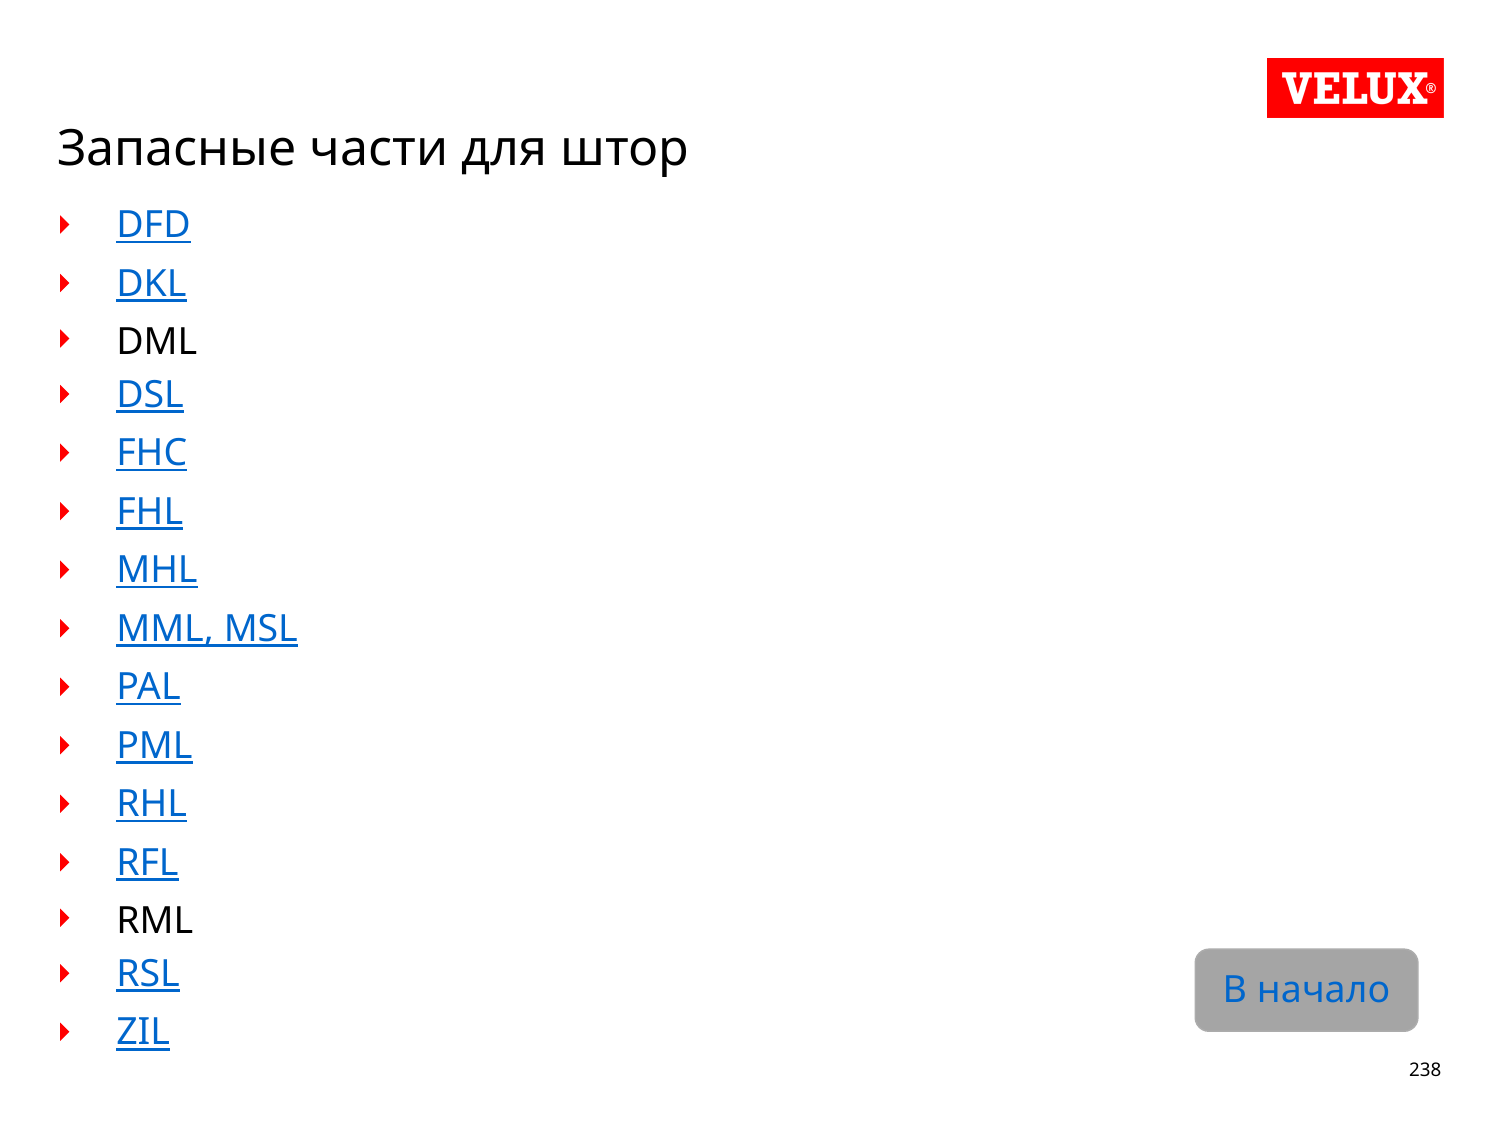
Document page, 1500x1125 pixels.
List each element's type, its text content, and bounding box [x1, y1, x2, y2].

title Запасные части для штор [56, 27, 1211, 182]
text_box В начало [1195, 949, 1418, 1032]
picture [1267, 58, 1444, 118]
slide_number 238 [1392, 1057, 1442, 1095]
list DFD DKL DML DSL FHC FHL MHL MML, MSL PAL PML RHL RFL RML RSL ZIL [56, 199, 1442, 1038]
